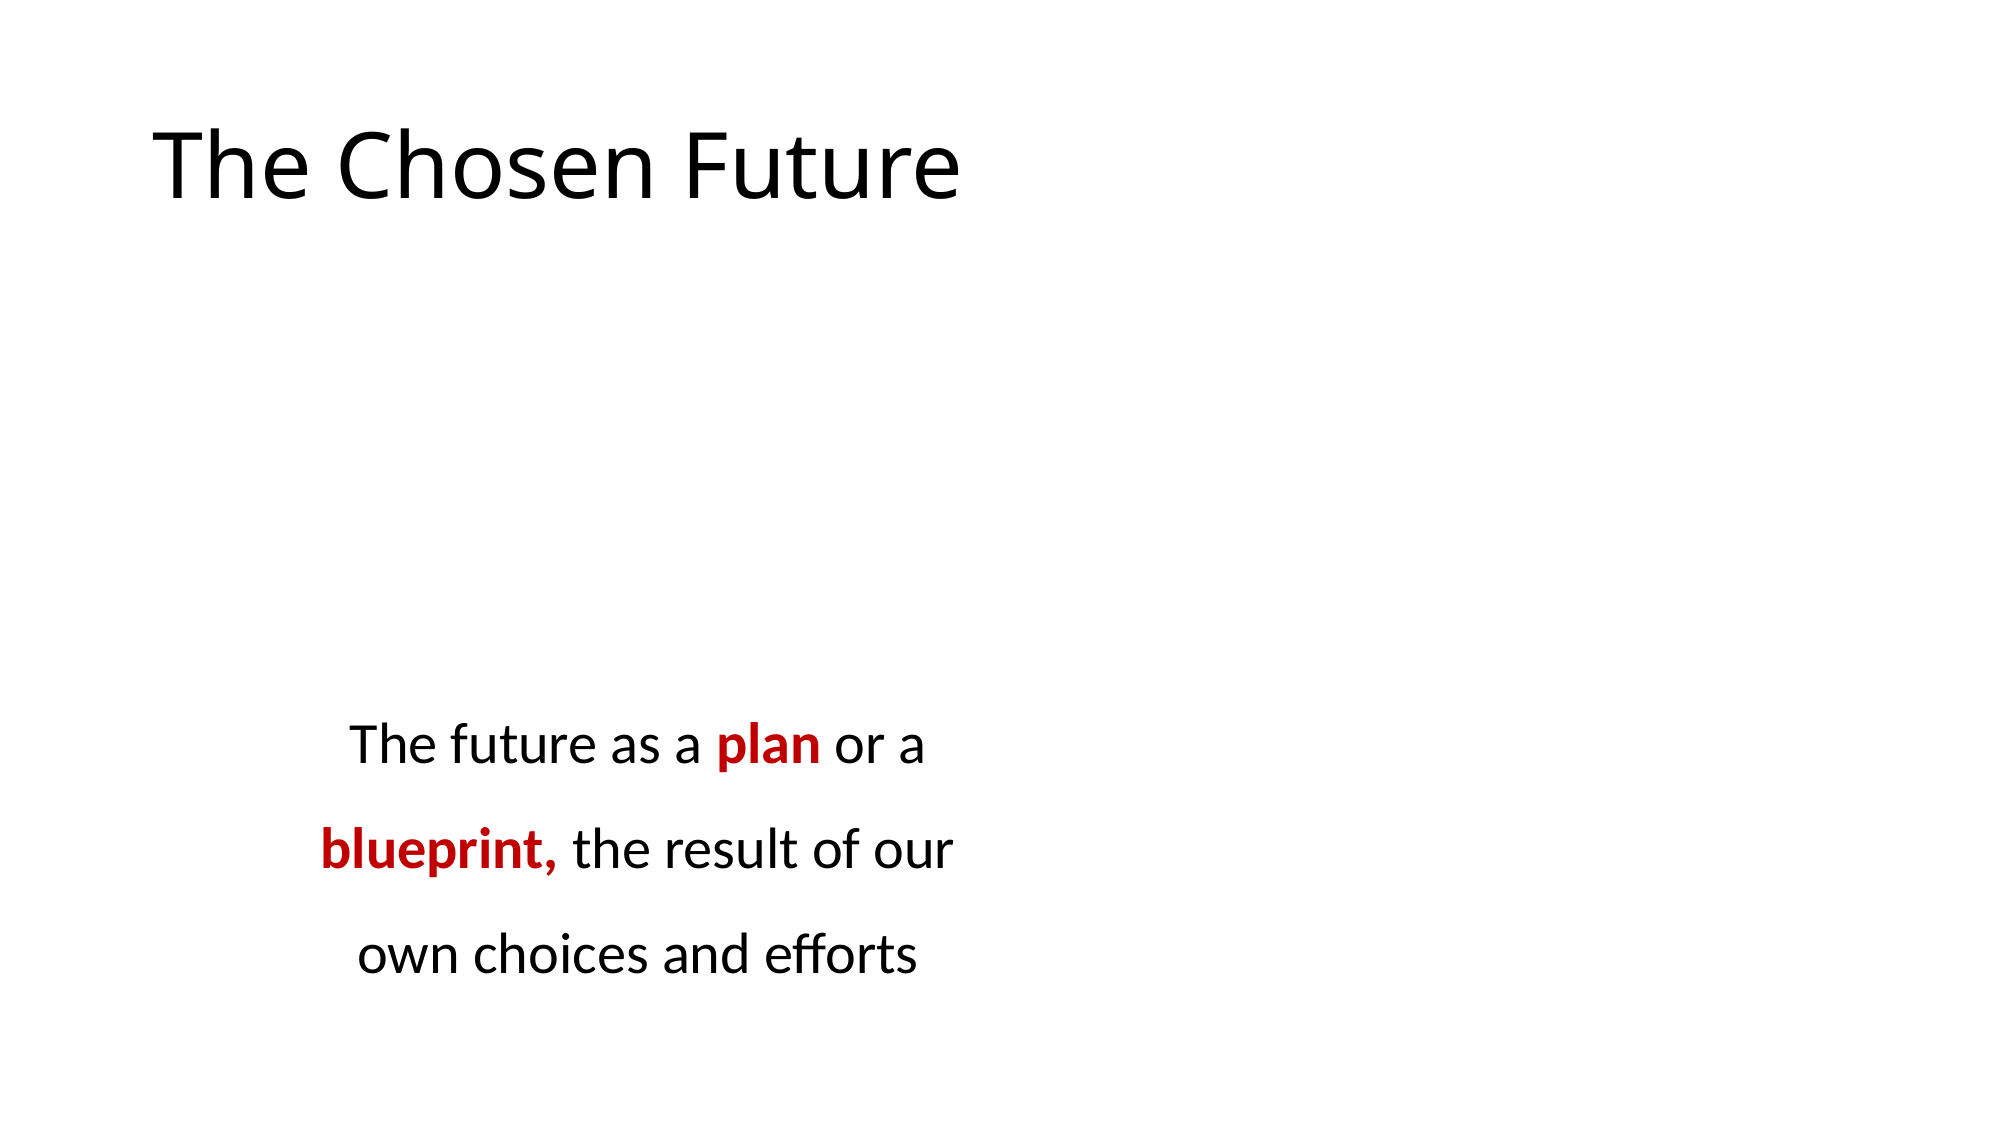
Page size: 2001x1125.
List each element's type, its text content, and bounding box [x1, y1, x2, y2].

text_box The future as a plan or a blueprint, the result of our own choices and efforts [279, 662, 997, 993]
title The Chosen Future [137, 59, 1863, 278]
